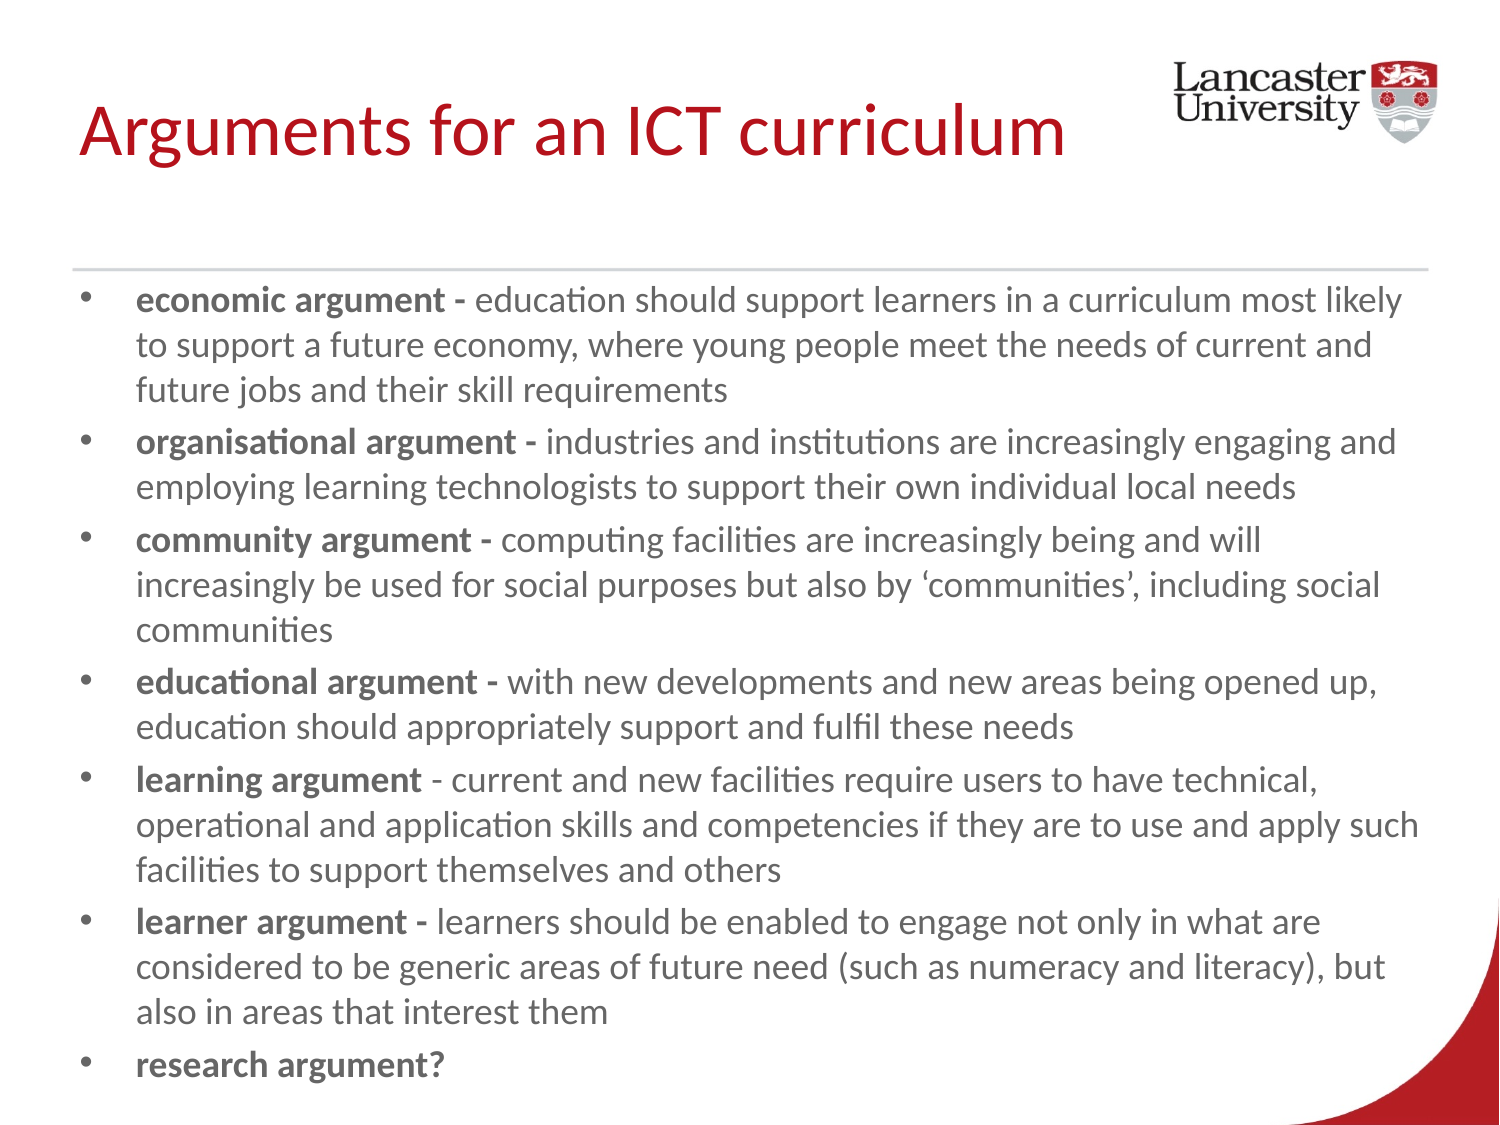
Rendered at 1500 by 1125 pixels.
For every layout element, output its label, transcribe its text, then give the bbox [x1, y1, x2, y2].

list economic argument - education should support learners in a curriculum most likely to support a future economy, where young people meet the needs of current and future jobs and their skill requirements organisational argument - industries and institutions are increasingly engaging and employing learning technologists to support their own individual local needs community argument - computing facilities are increasingly being and will increasingly be used for social purposes but also by ‘communities’, including social communities educational argument - with new developments and new areas being opened up, education should appropriately support and fulfil these needs learning argument - current and new facilities require users to have technical, operational and application skills and competencies if they are to use and apply such facilities to support themselves and others learner argument - learners should be enabled to engage not only in what are considered to be generic areas of future need (such as numeracy and literacy), but also in areas that interest them research argument? [64, 267, 1447, 1047]
picture [0, 0, 1499, 1125]
title Arguments for an ICT curriculum [64, 90, 1176, 267]
